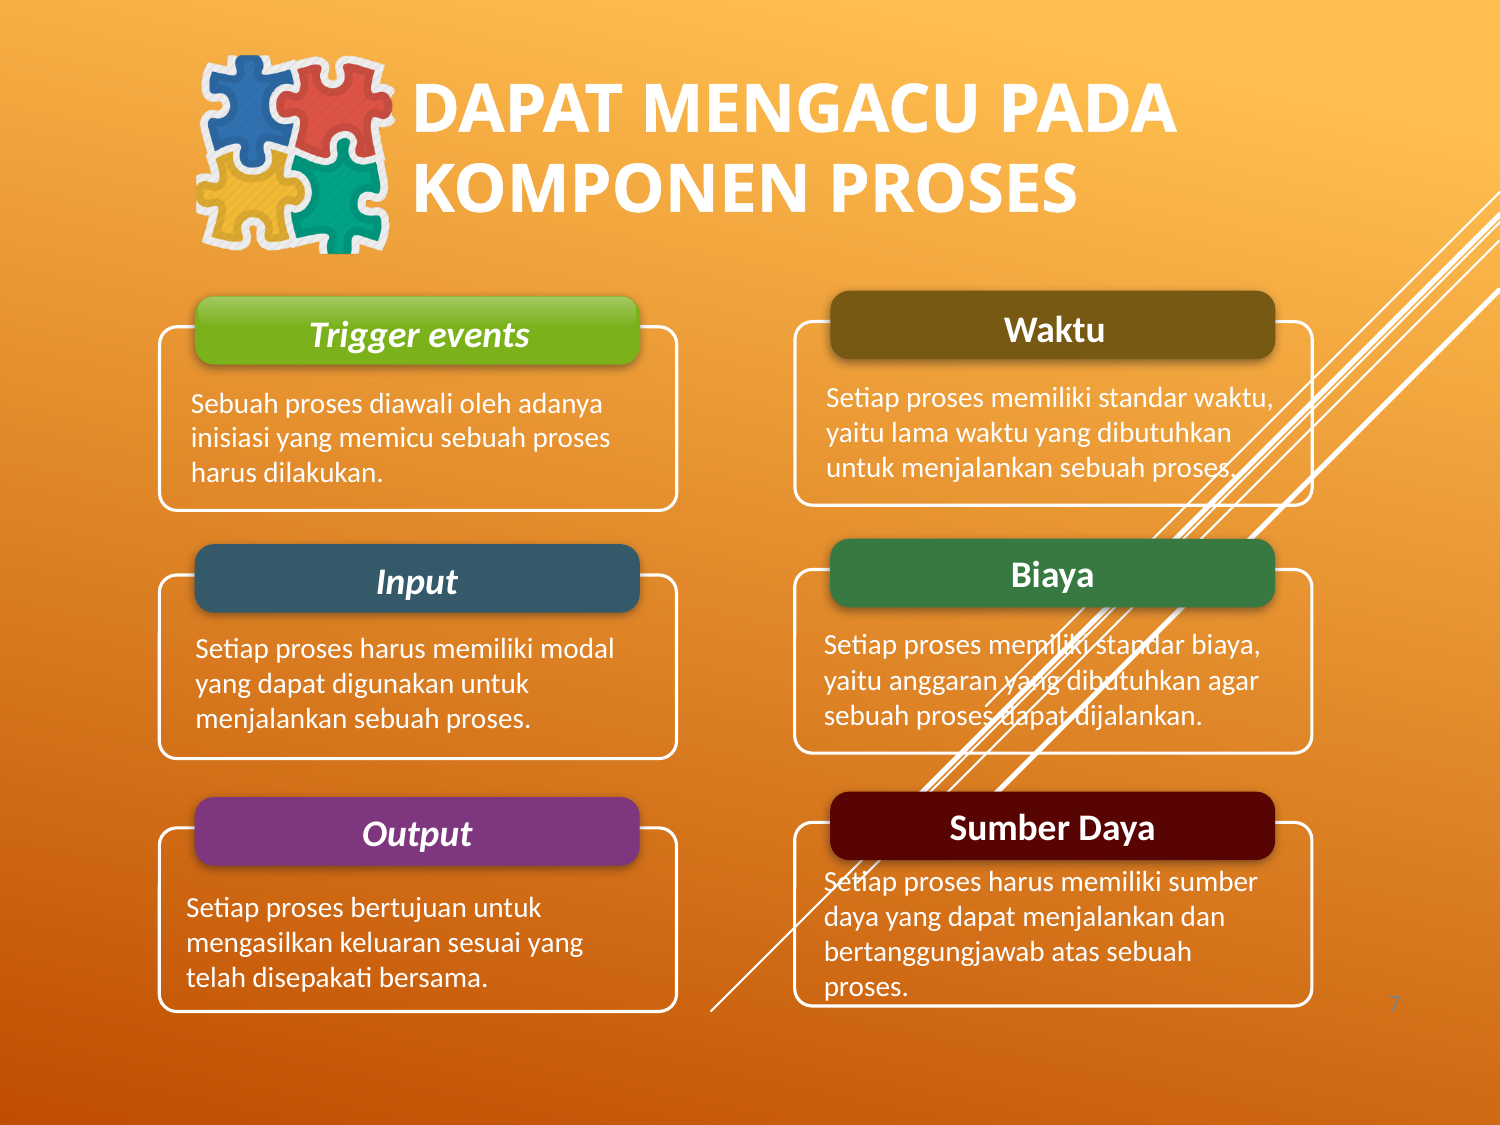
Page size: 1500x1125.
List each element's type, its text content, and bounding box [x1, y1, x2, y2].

title Dapat mengacu pada KOMPONEN PROSES [420, 45, 1306, 233]
text_box Sumber Daya [830, 791, 1276, 854]
text_box Sebuah proses diawali oleh adanya inisiasi yang memicu sebuah proses harus dilakukan. [175, 376, 658, 497]
text_box [159, 326, 677, 511]
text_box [194, 295, 641, 365]
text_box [830, 290, 1276, 360]
text_box Setiap proses memiliki standar biaya, yaitu anggaran yang dibutuhkan agar sebuah proses dapat dijalankan. [809, 618, 1291, 739]
text_box [1281, 822, 1312, 1007]
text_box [194, 543, 641, 613]
text_box [794, 321, 1313, 506]
text_box [159, 827, 677, 1012]
text_box [794, 822, 823, 1006]
text_box Setiap proses bertujuan untuk mengasilkan keluaran sesuai yang telah disepakati bersama. [171, 881, 654, 1002]
text_box Setiap proses harus memiliki modal yang dapat digunakan untuk menjalankan sebuah proses. [180, 621, 663, 742]
slide_number 7 [1275, 915, 1416, 1025]
text_box Biaya [830, 538, 1276, 608]
text_box Output [194, 797, 640, 866]
picture [170, 30, 420, 280]
text_box [159, 574, 677, 759]
text_box Waktu [1276, 297, 1280, 358]
text_box [794, 569, 1312, 754]
text_box Setiap proses memiliki standar waktu, yaitu lama waktu yang dibutuhkan untuk menjalankan sebuah proses. [811, 371, 1294, 491]
text_box Setiap proses harus memiliki sumber daya yang dapat menjalankan dan bertanggungjawab atas sebuah proses. [809, 854, 1291, 1010]
